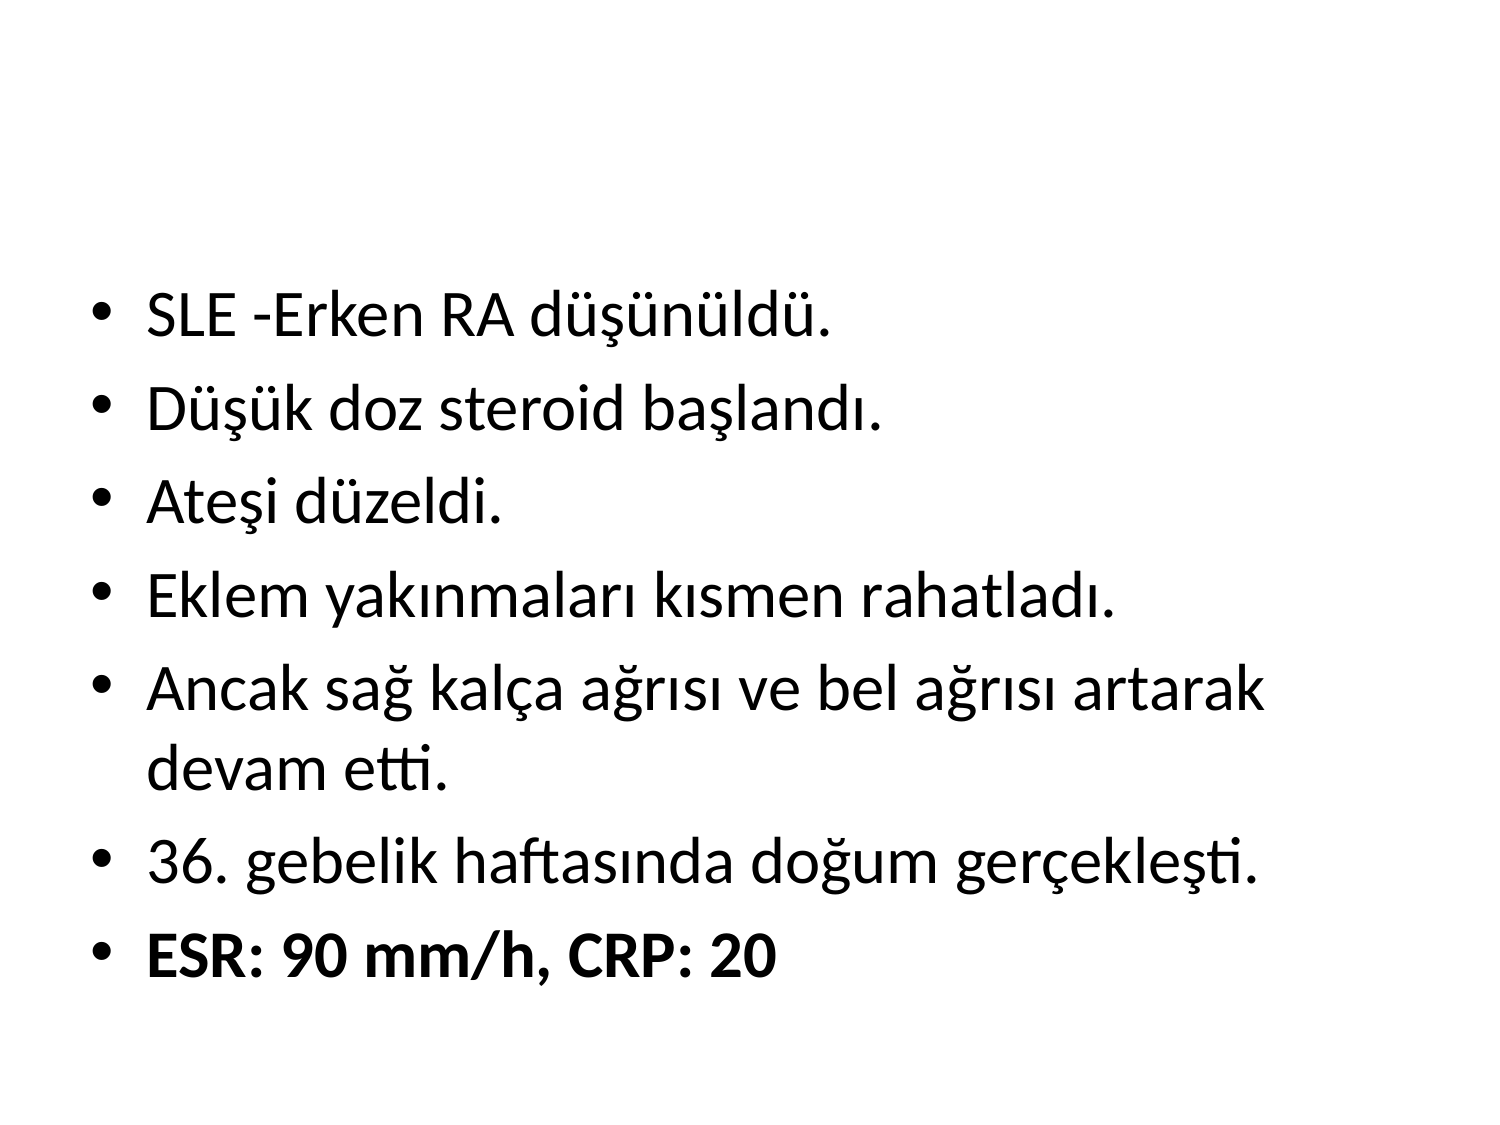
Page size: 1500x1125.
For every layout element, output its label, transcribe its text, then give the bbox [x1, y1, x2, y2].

list SLE -Erken RA düşünüldü. Düşük doz steroid başlandı. Ateşi düzeldi. Eklem yakınmaları kısmen rahatladı. Ancak sağ kalça ağrısı ve bel ağrısı artarak devam etti. 36. gebelik haftasında doğum gerçekleşti. ESR: 90 mm/h, CRP: 20 [75, 262, 1425, 1005]
